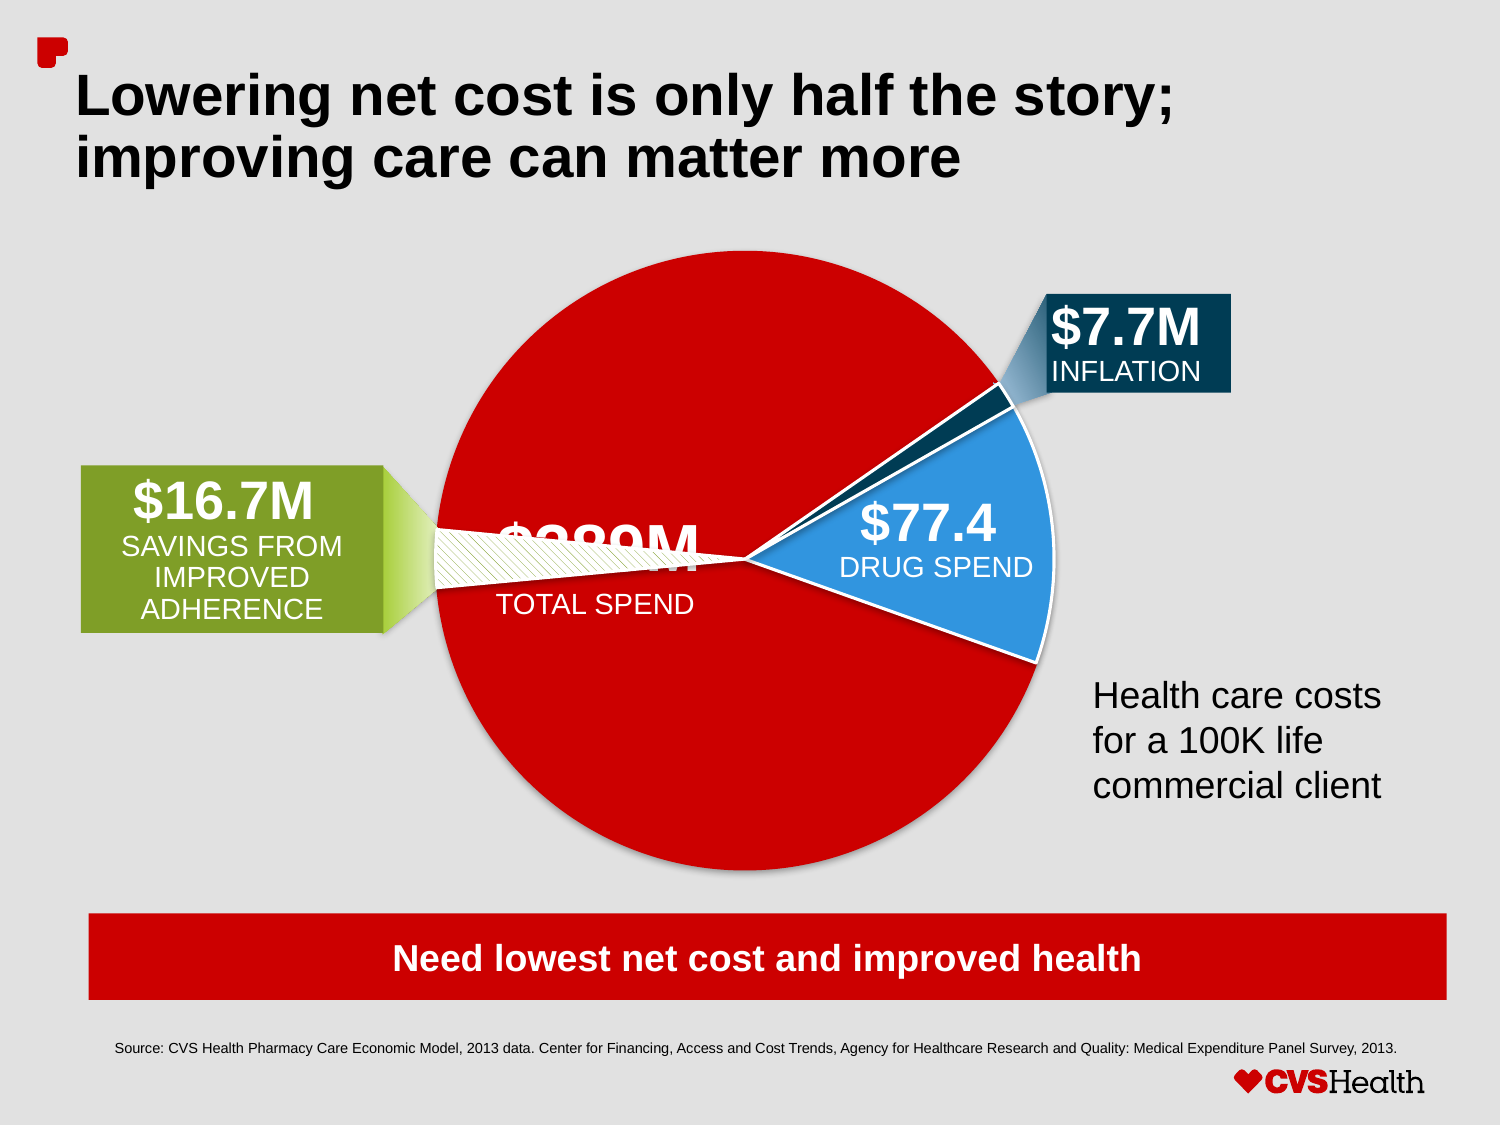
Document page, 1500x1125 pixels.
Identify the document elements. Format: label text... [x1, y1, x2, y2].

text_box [80, 249, 1055, 869]
text_box Need lowest net cost and improved health [88, 913, 1447, 1000]
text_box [1056, 250, 1232, 868]
title Lowering net cost is only half the story; improving care can matter more [75, 64, 1425, 200]
text_box Source: CVS Health Pharmacy Care Economic Model, 2013 data. Center for Financing, Access and Cost Trends, Agency for Healthcare Research and Quality: Medical Expenditure Panel Survey, 2013. [99, 1031, 1500, 1100]
text_box Health care costs for a 100K life commercial client [1237, 671, 1500, 807]
